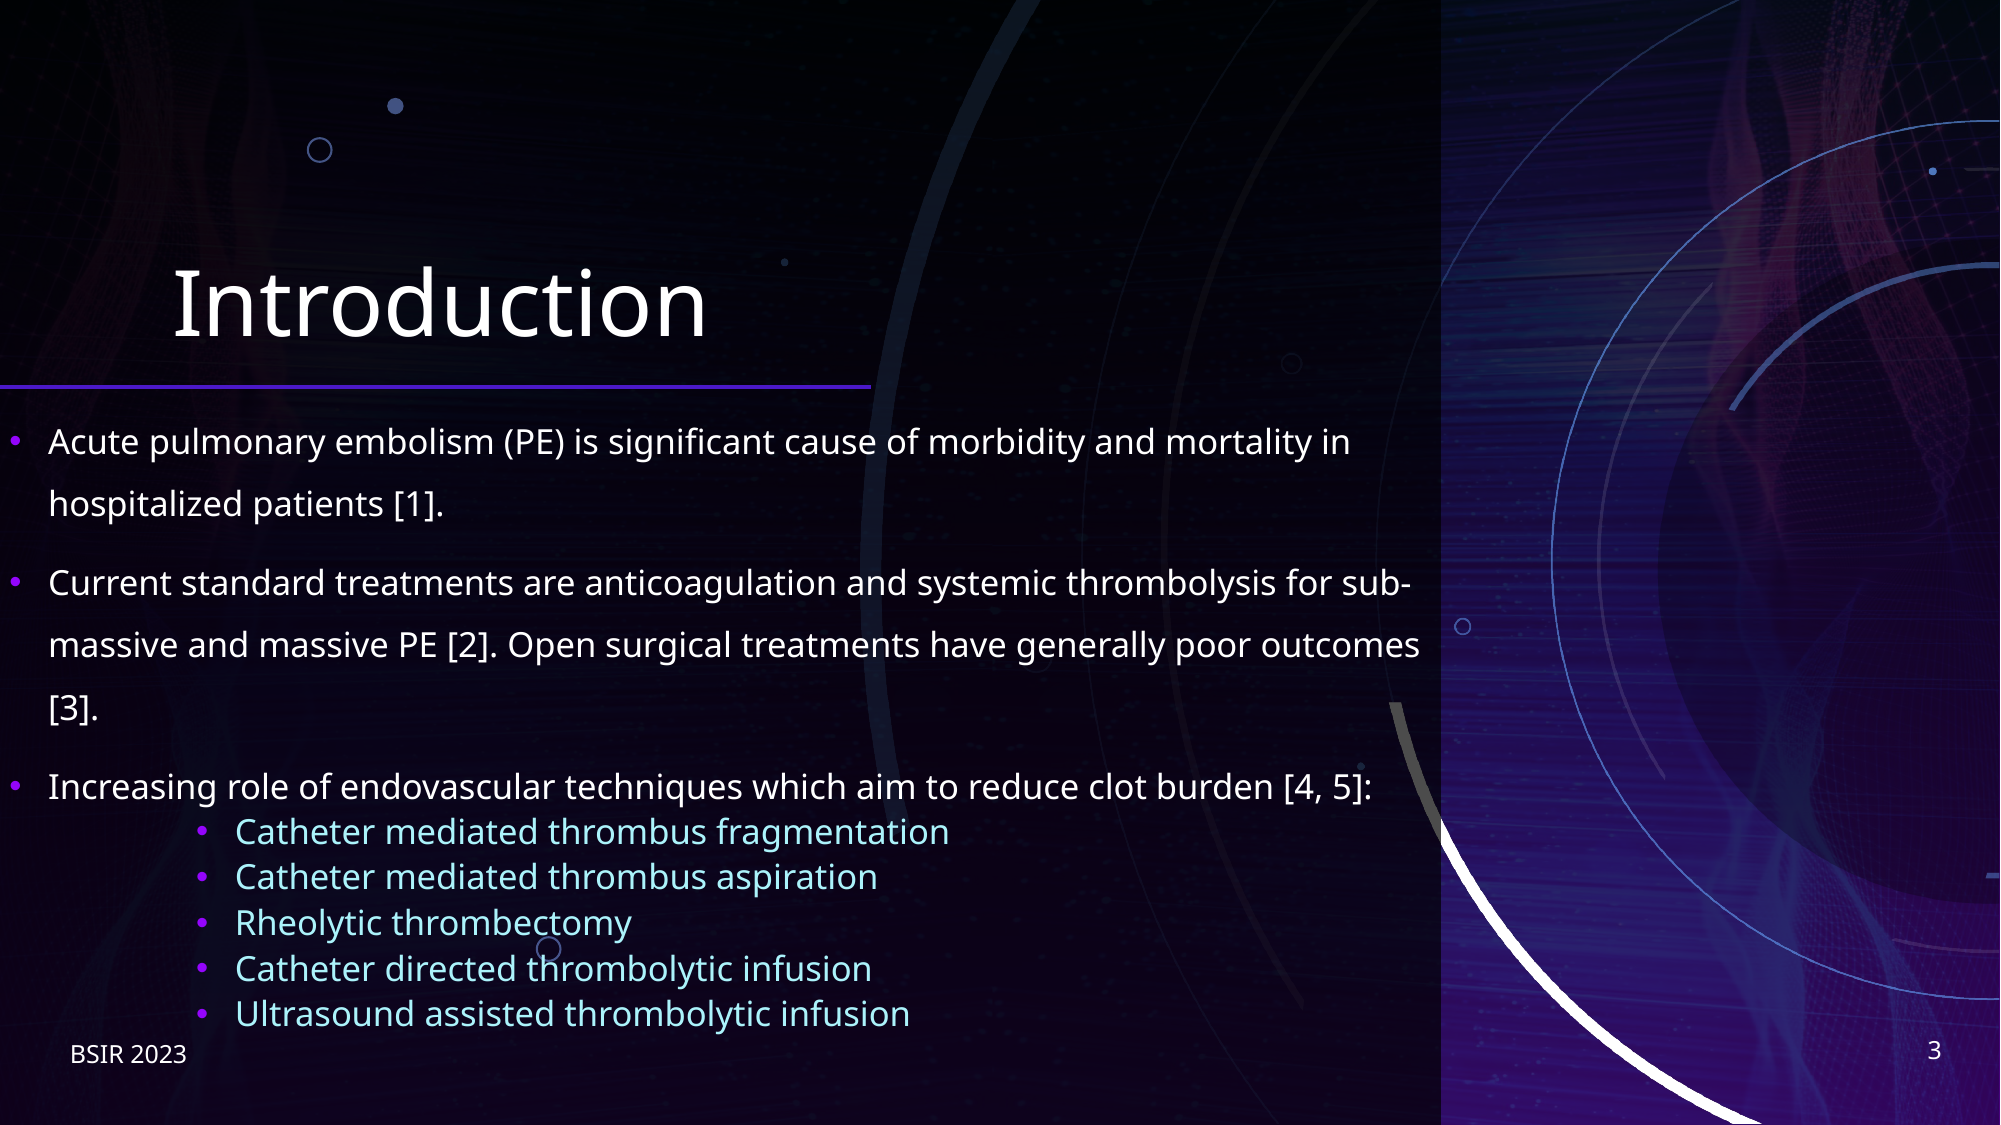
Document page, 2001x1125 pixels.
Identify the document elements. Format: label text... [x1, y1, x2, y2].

text_box BSIR 2023 [62, 1030, 723, 1076]
title Introduction [164, 172, 1299, 365]
list Acute pulmonary embolism (PE) is significant cause of morbidity and mortality in hospitalized patients [1]. Current standard treatments are anticoagulation and systemic thrombolysis for sub-massive and massive PE [2]. Open surgical treatments have generally poor outcomes [3]. Increasing role of endovascular techniques which aim to reduce clot burden [4, 5]: Catheter mediated thrombus fragmentation Catheter mediated thrombus aspiration Rheolytic thrombectomy Catheter directed thrombolytic infusion Ultrasound assisted thrombolytic infusion [1, 391, 1467, 1004]
picture [730, 0, 2000, 1124]
slide_number 3 [1917, 1028, 1951, 1074]
